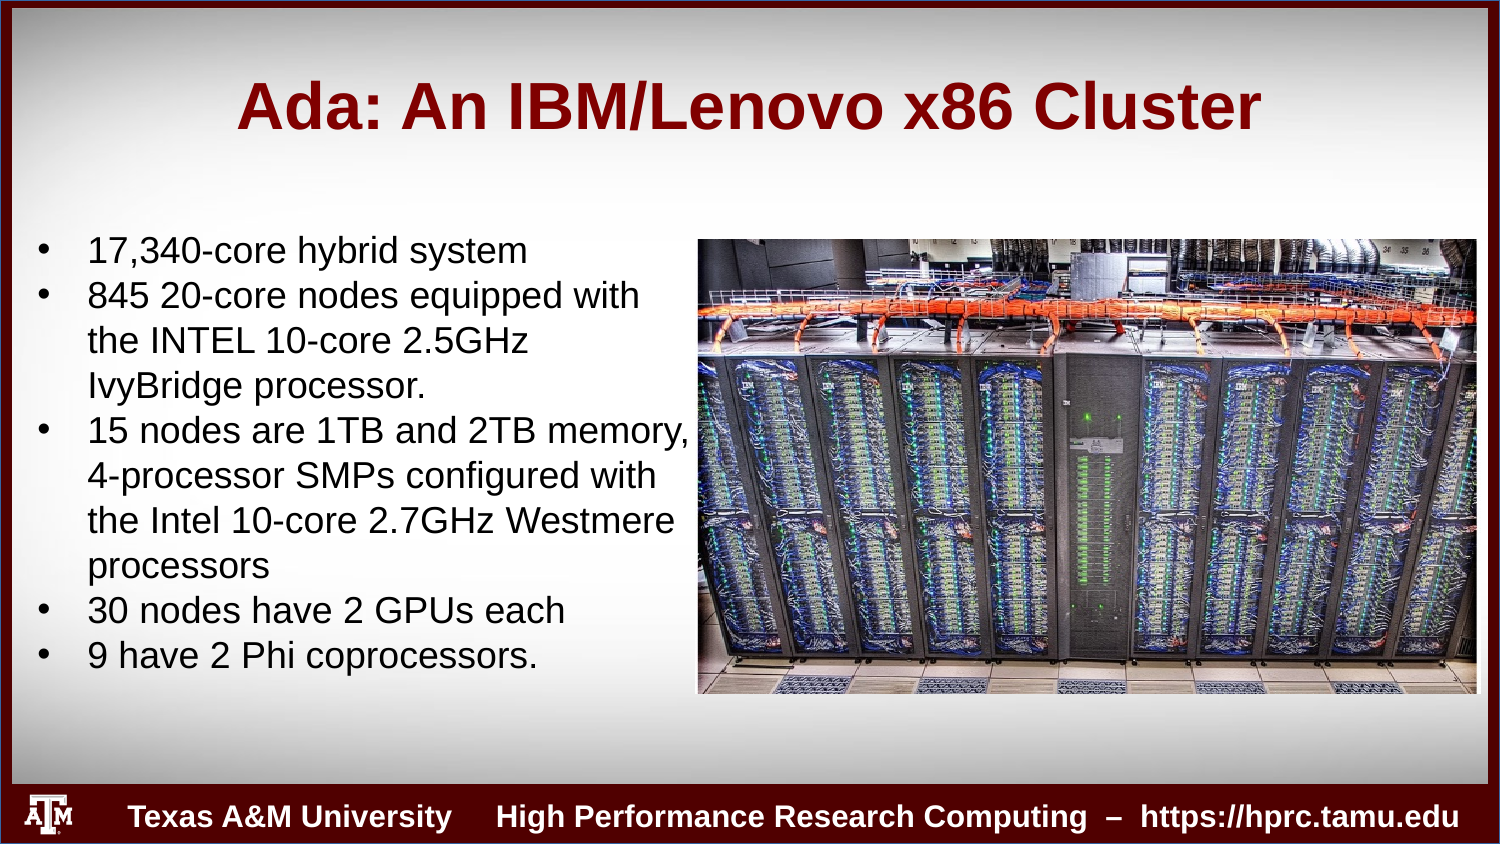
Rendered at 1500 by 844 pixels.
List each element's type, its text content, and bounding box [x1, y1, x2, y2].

title Ada: An IBM/Lenovo x86 Cluster [16, 69, 1484, 136]
text_box 17,340-core hybrid system 845 20-core nodes equipped with the INTEL 10-core 2.5GHz IvyBridge processor. 15 nodes are 1TB and 2TB memory, 4-processor SMPs configured with the Intel 10-core 2.7GHz Westmere processors 30 nodes have 2 GPUs each 9 have 2 Phi coprocessors. [16, 218, 709, 803]
picture [0, 8, 1488, 844]
